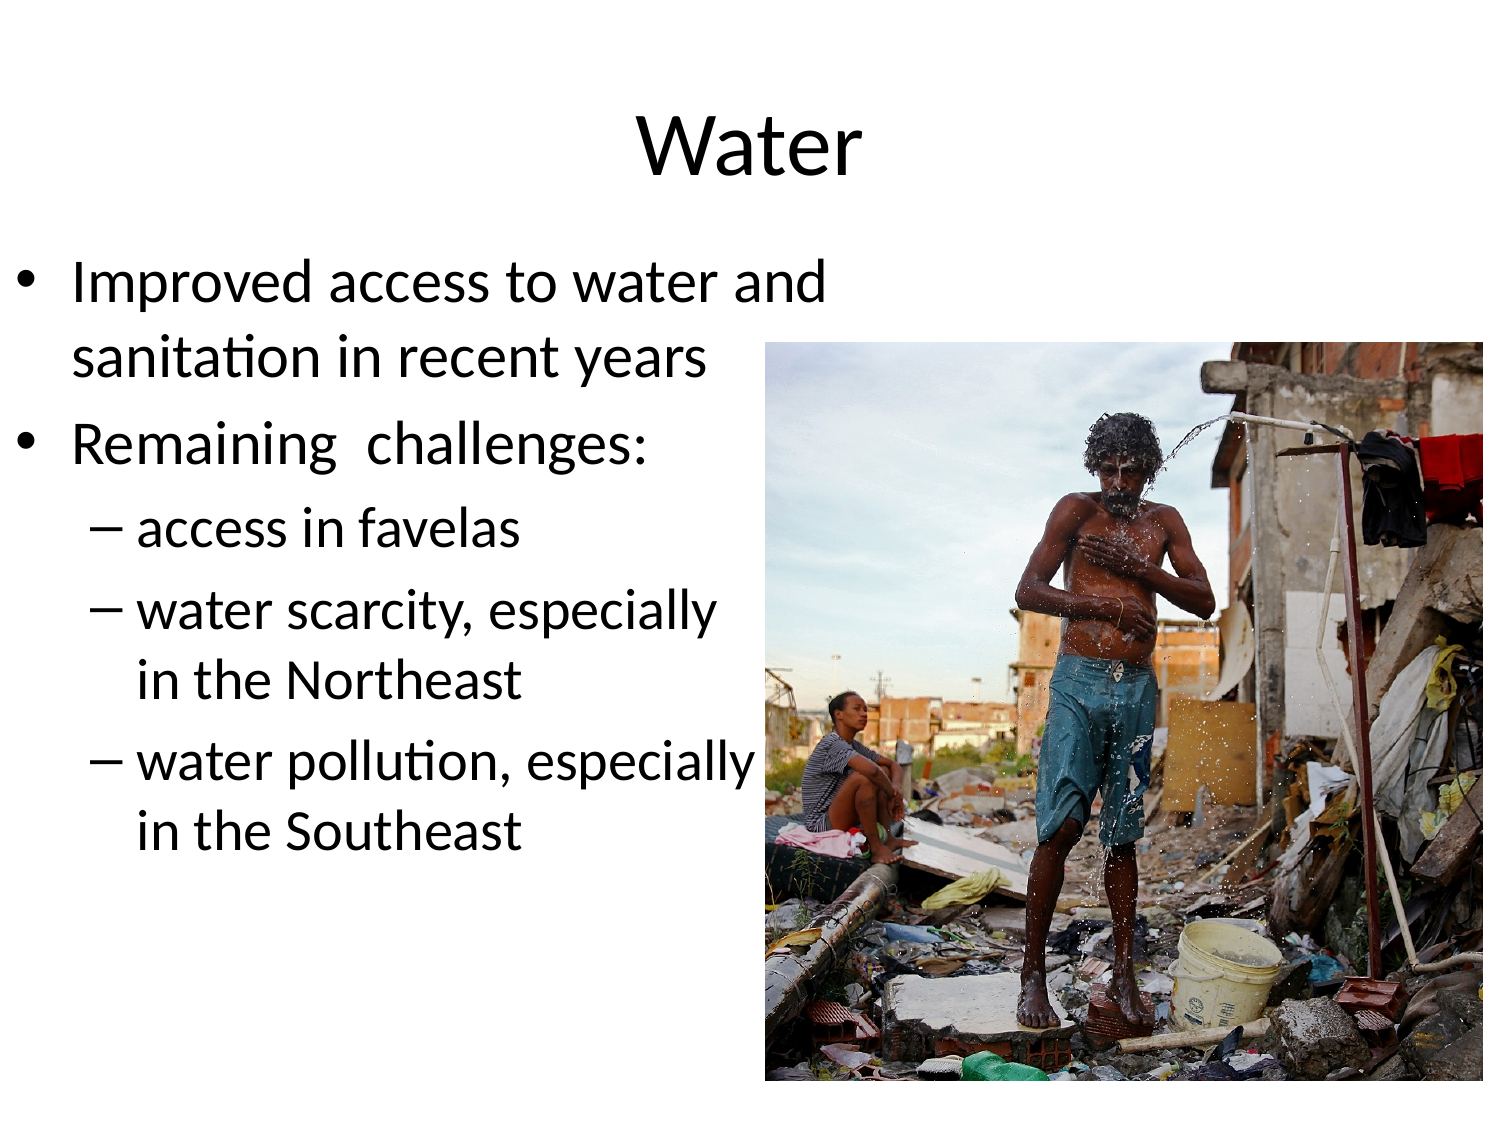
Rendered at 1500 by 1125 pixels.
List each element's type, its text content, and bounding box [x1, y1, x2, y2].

list Improved access to water and sanitation in recent years Remaining challenges: access in favelas water scarcity, especially in the Northeast water pollution, especially in the Southeast [0, 232, 850, 1005]
title Water [75, 45, 1425, 233]
picture [765, 342, 1483, 1082]
